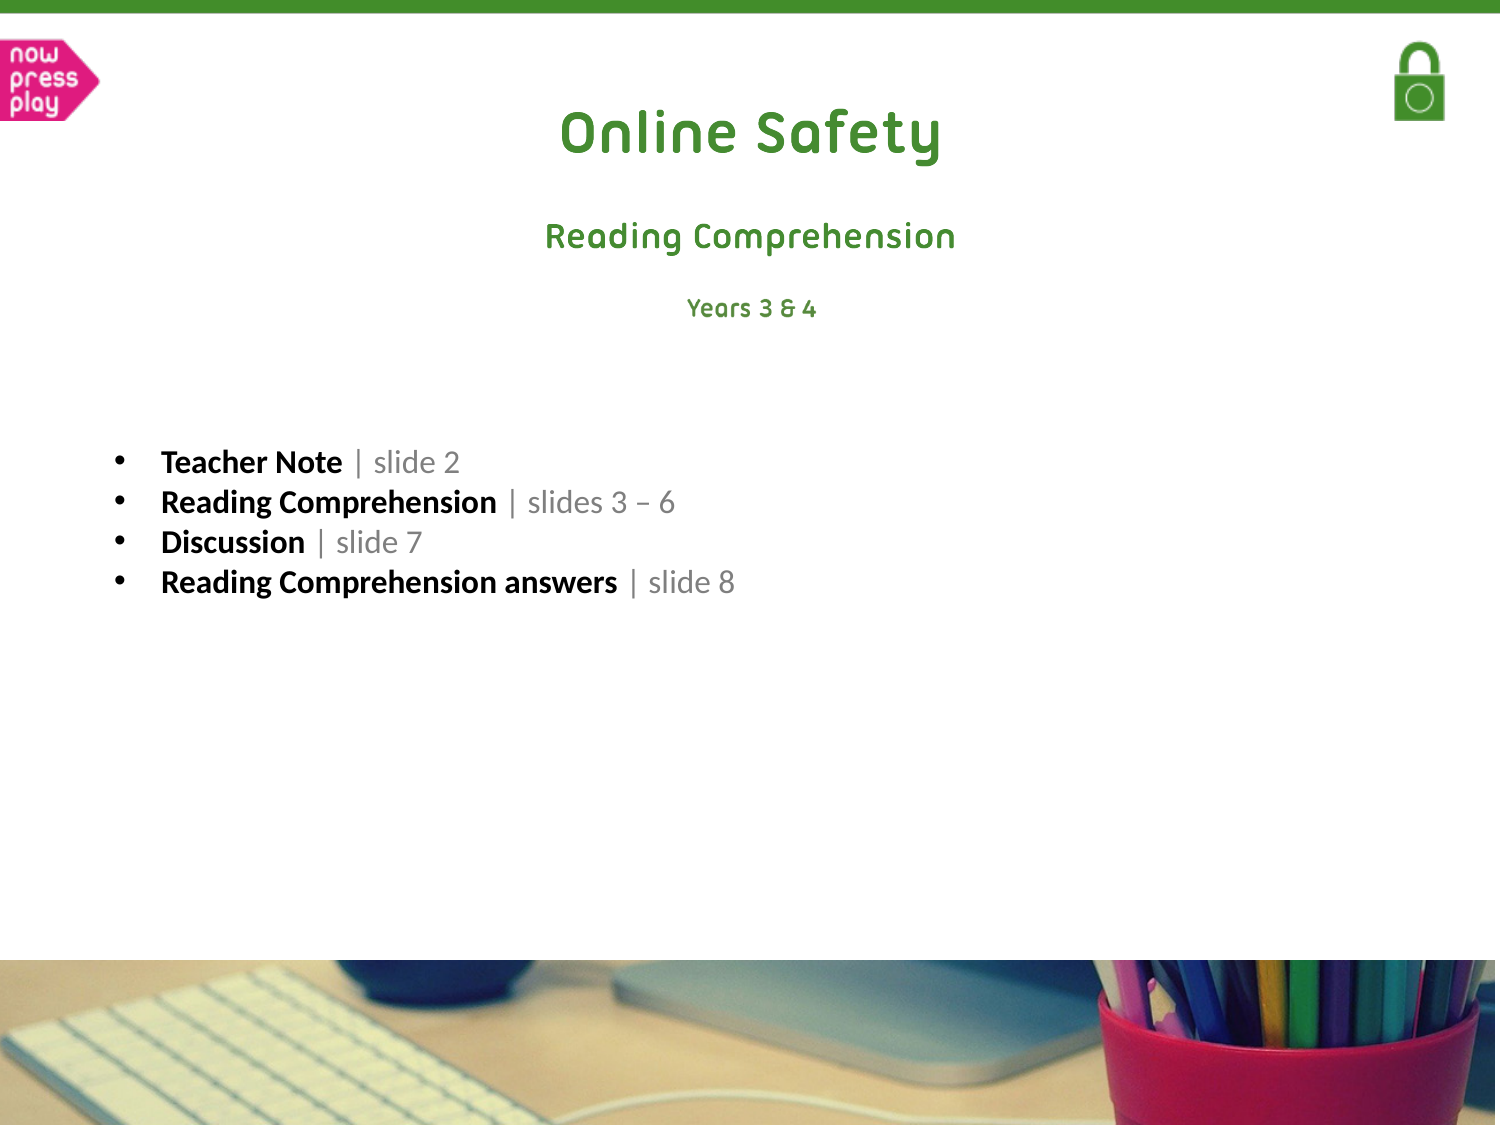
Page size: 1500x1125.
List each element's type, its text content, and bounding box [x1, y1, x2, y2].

picture [0, 960, 1495, 1125]
picture [671, 290, 829, 325]
text_box Teacher Note | slide 2 Reading Comprehension | slides 3 – 6 Discussion | slide 7 Reading Comprehension answers | slide 8 [99, 432, 1401, 608]
picture [0, 101, 1500, 258]
